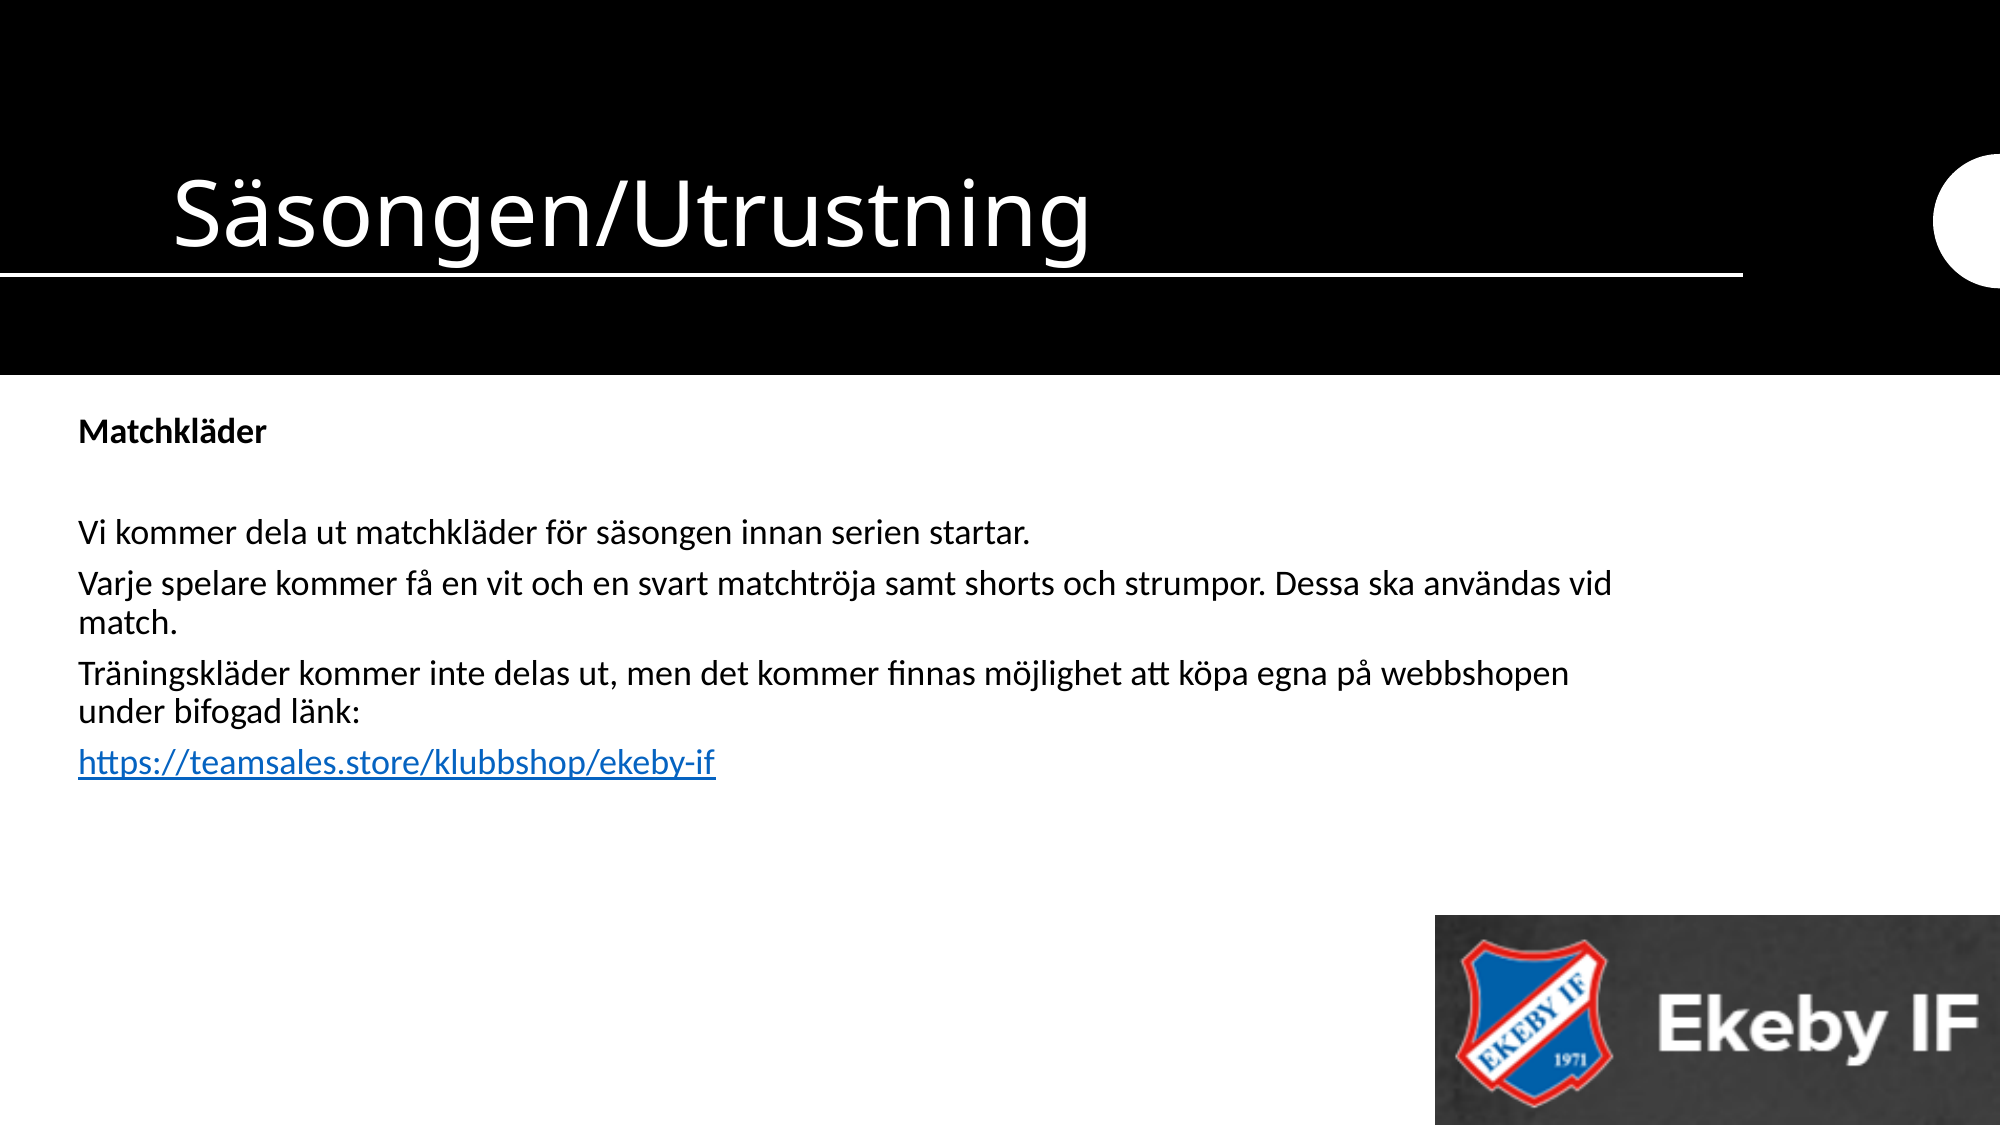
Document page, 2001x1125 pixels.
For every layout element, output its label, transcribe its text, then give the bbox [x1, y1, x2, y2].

text_box [0, 0, 2000, 376]
text_box Matchkläder Vi kommer dela ut matchkläder för säsongen innan serien startar. Varje spelare kommer få en vit och en svart matchtröja samt shorts och strumpor. Dessa ska användas vid match. Träningskläder kommer inte delas ut, men det kommer finnas möjlighet att köpa egna på webbshopen under bifogad länk: https://teamsales.store/klubbshop/ekeby-if [63, 404, 1657, 953]
picture [1435, 915, 2000, 1125]
text_box Säsongen/Utrustning [157, 71, 1725, 273]
text_box [1933, 153, 2000, 289]
